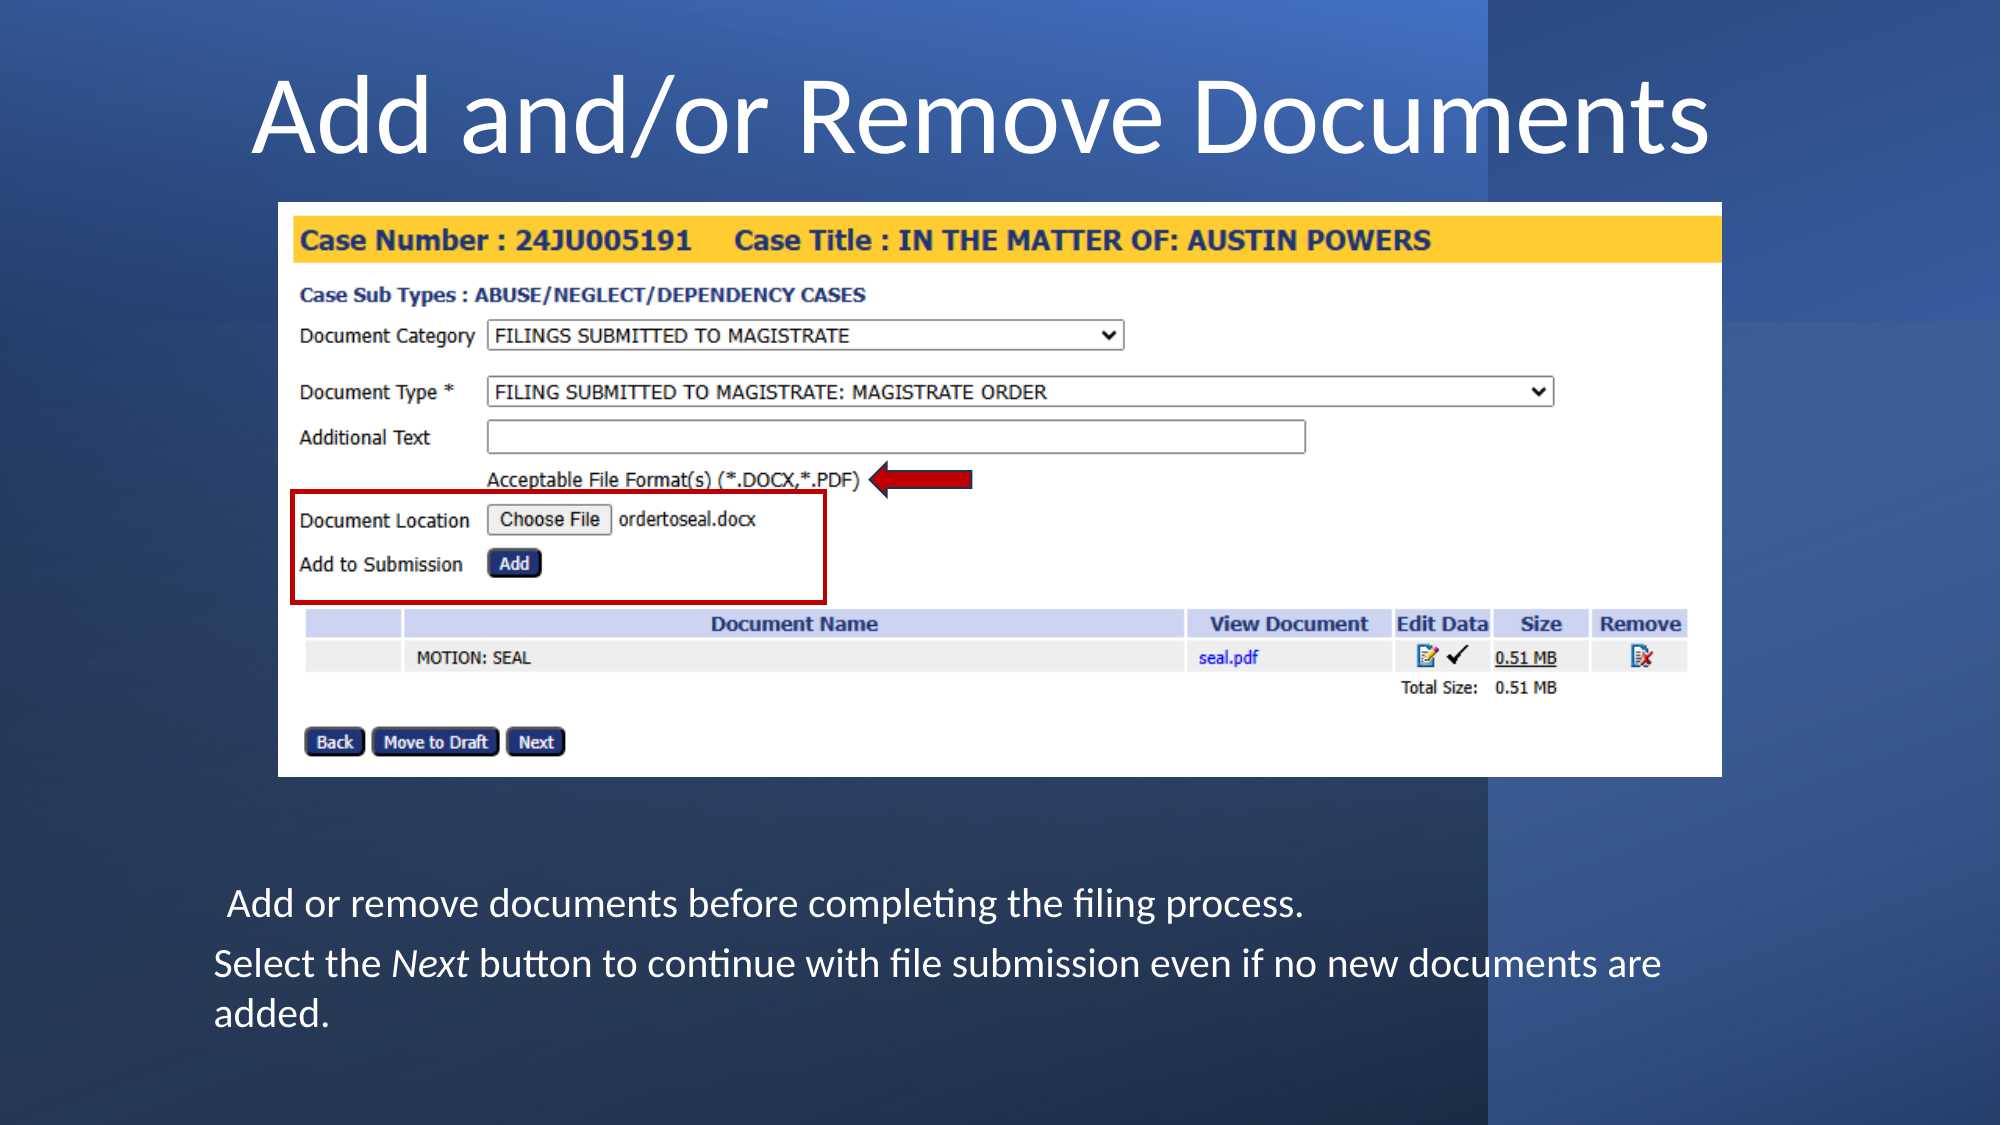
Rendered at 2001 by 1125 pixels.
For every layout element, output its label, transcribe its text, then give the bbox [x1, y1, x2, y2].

text_box Select the Next button to continue with file submission even if no new documents are added. [198, 928, 1802, 1044]
text_box Add and/or Remove Documents [235, 33, 1728, 184]
text_box [0, 321, 2000, 1125]
picture [277, 202, 1722, 777]
text_box [1489, 0, 2000, 321]
text_box Add or remove documents before completing the filing process. [211, 867, 1344, 928]
text_box [0, 0, 1489, 321]
